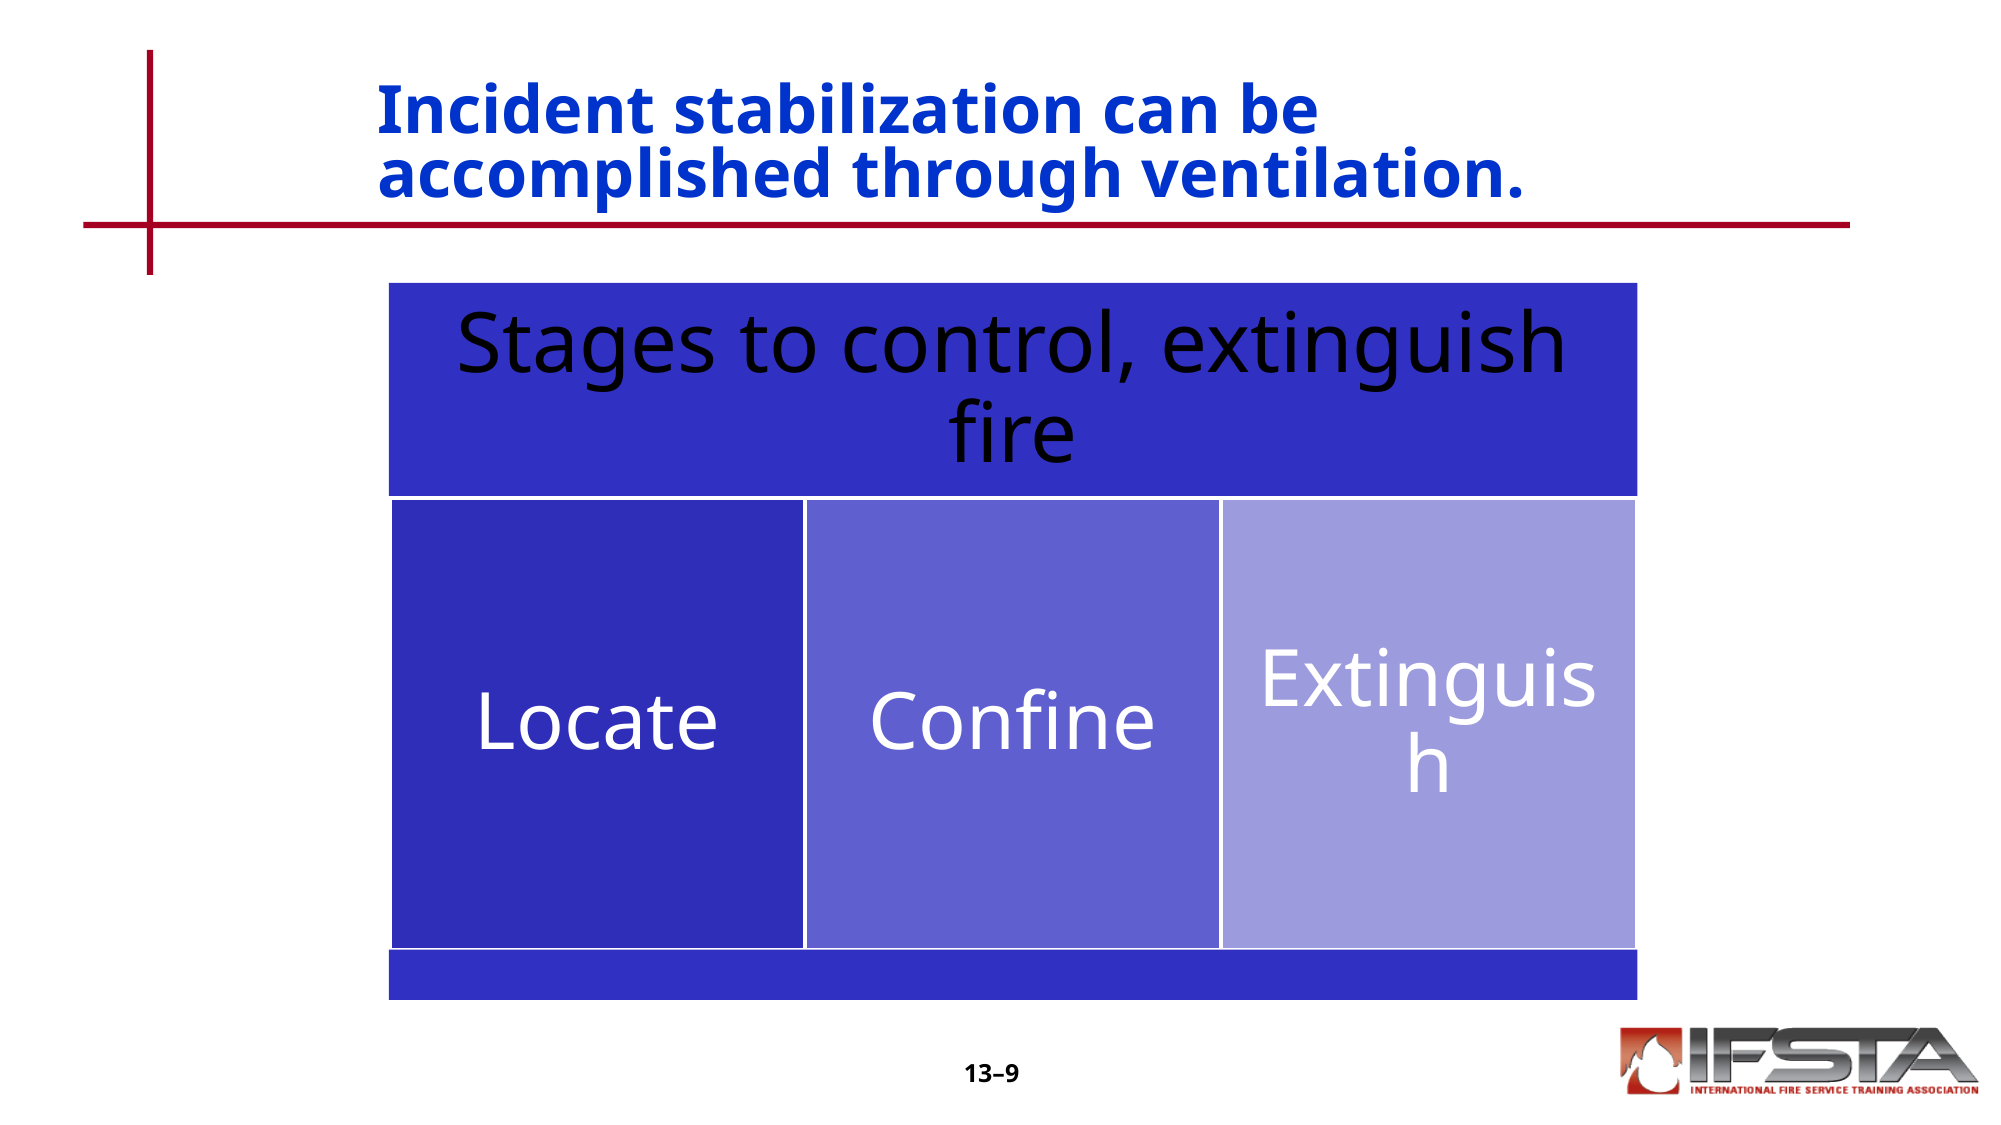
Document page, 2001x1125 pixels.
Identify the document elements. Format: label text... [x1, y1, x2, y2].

slide_number 13–9 [783, 1050, 1200, 1125]
picture [1620, 1027, 1980, 1097]
title Incident stabilization can be accomplished through ventilation. [362, 75, 1708, 225]
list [388, 282, 1638, 1001]
